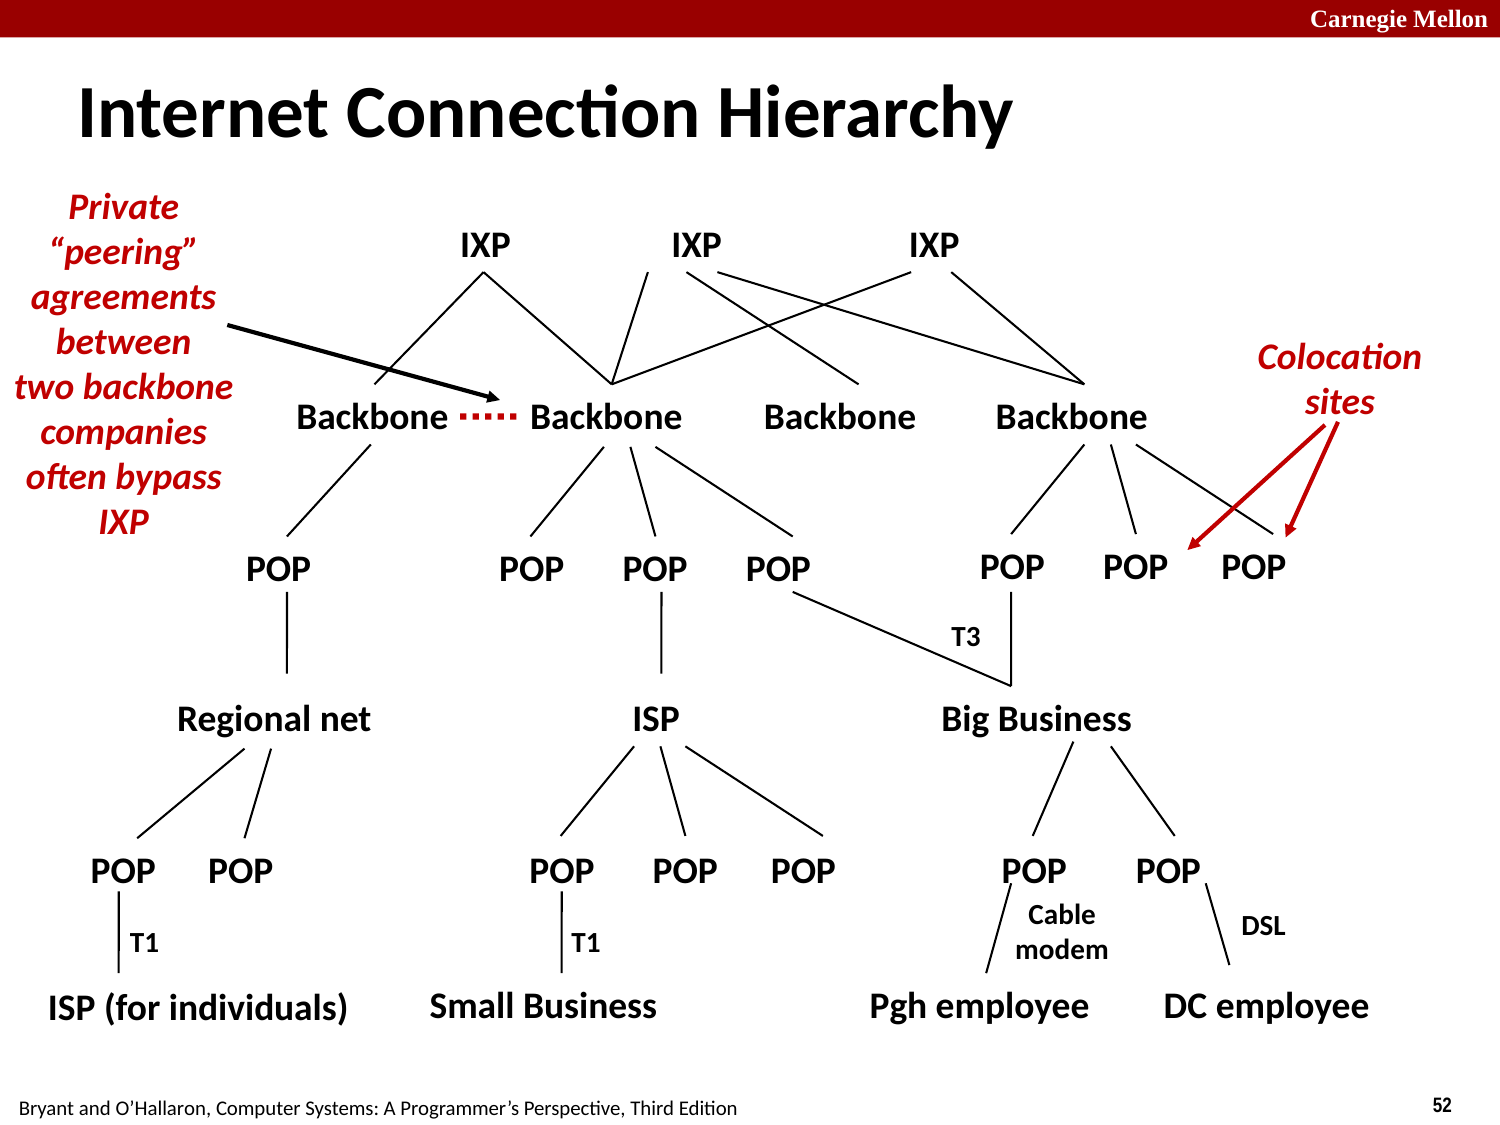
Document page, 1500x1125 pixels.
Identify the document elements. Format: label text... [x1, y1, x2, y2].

text_box [1187, 424, 1326, 550]
text_box ISP [617, 686, 696, 747]
text_box POP [484, 536, 580, 597]
text_box POP [230, 536, 327, 597]
title Internet Connection Hierarchy [62, 54, 1301, 150]
text_box Cable modem [1000, 887, 1125, 973]
text_box DC employee [1148, 973, 1385, 1034]
text_box POP [637, 838, 734, 899]
text_box POP [986, 838, 1083, 899]
text_box Small Business [414, 973, 673, 1034]
text_box IXP [893, 212, 975, 273]
text_box DSL [1226, 898, 1301, 949]
text_box POP [964, 534, 1061, 595]
text_box POP [755, 838, 860, 899]
text_box [1285, 421, 1339, 538]
text_box POP [1120, 838, 1217, 899]
text_box Private “peering” agreements between two backbone companies often bypass IXP [0, 174, 249, 550]
text_box T1 [556, 915, 623, 966]
text_box POP [607, 536, 703, 597]
text_box IXP [656, 212, 738, 273]
text_box Backbone [515, 384, 698, 445]
text_box POP [514, 838, 610, 899]
text_box POP [75, 838, 171, 899]
text_box [227, 324, 500, 403]
text_box Backbone [281, 384, 464, 445]
text_box Regional net [162, 686, 396, 747]
text_box Big Business [926, 686, 1148, 747]
text_box T1 [114, 915, 175, 966]
text_box IXP [445, 212, 527, 273]
text_box Backbone [980, 384, 1164, 445]
text_box POP [193, 838, 289, 899]
text_box Backbone [748, 384, 932, 445]
text_box POP [1206, 534, 1311, 595]
text_box POP [730, 536, 827, 597]
text_box POP [1087, 534, 1184, 595]
text_box ISP (for individuals) [32, 975, 365, 1036]
text_box Colocation sites [1242, 324, 1438, 430]
text_box T3 [936, 609, 996, 660]
text_box Pgh employee [854, 973, 1105, 1034]
